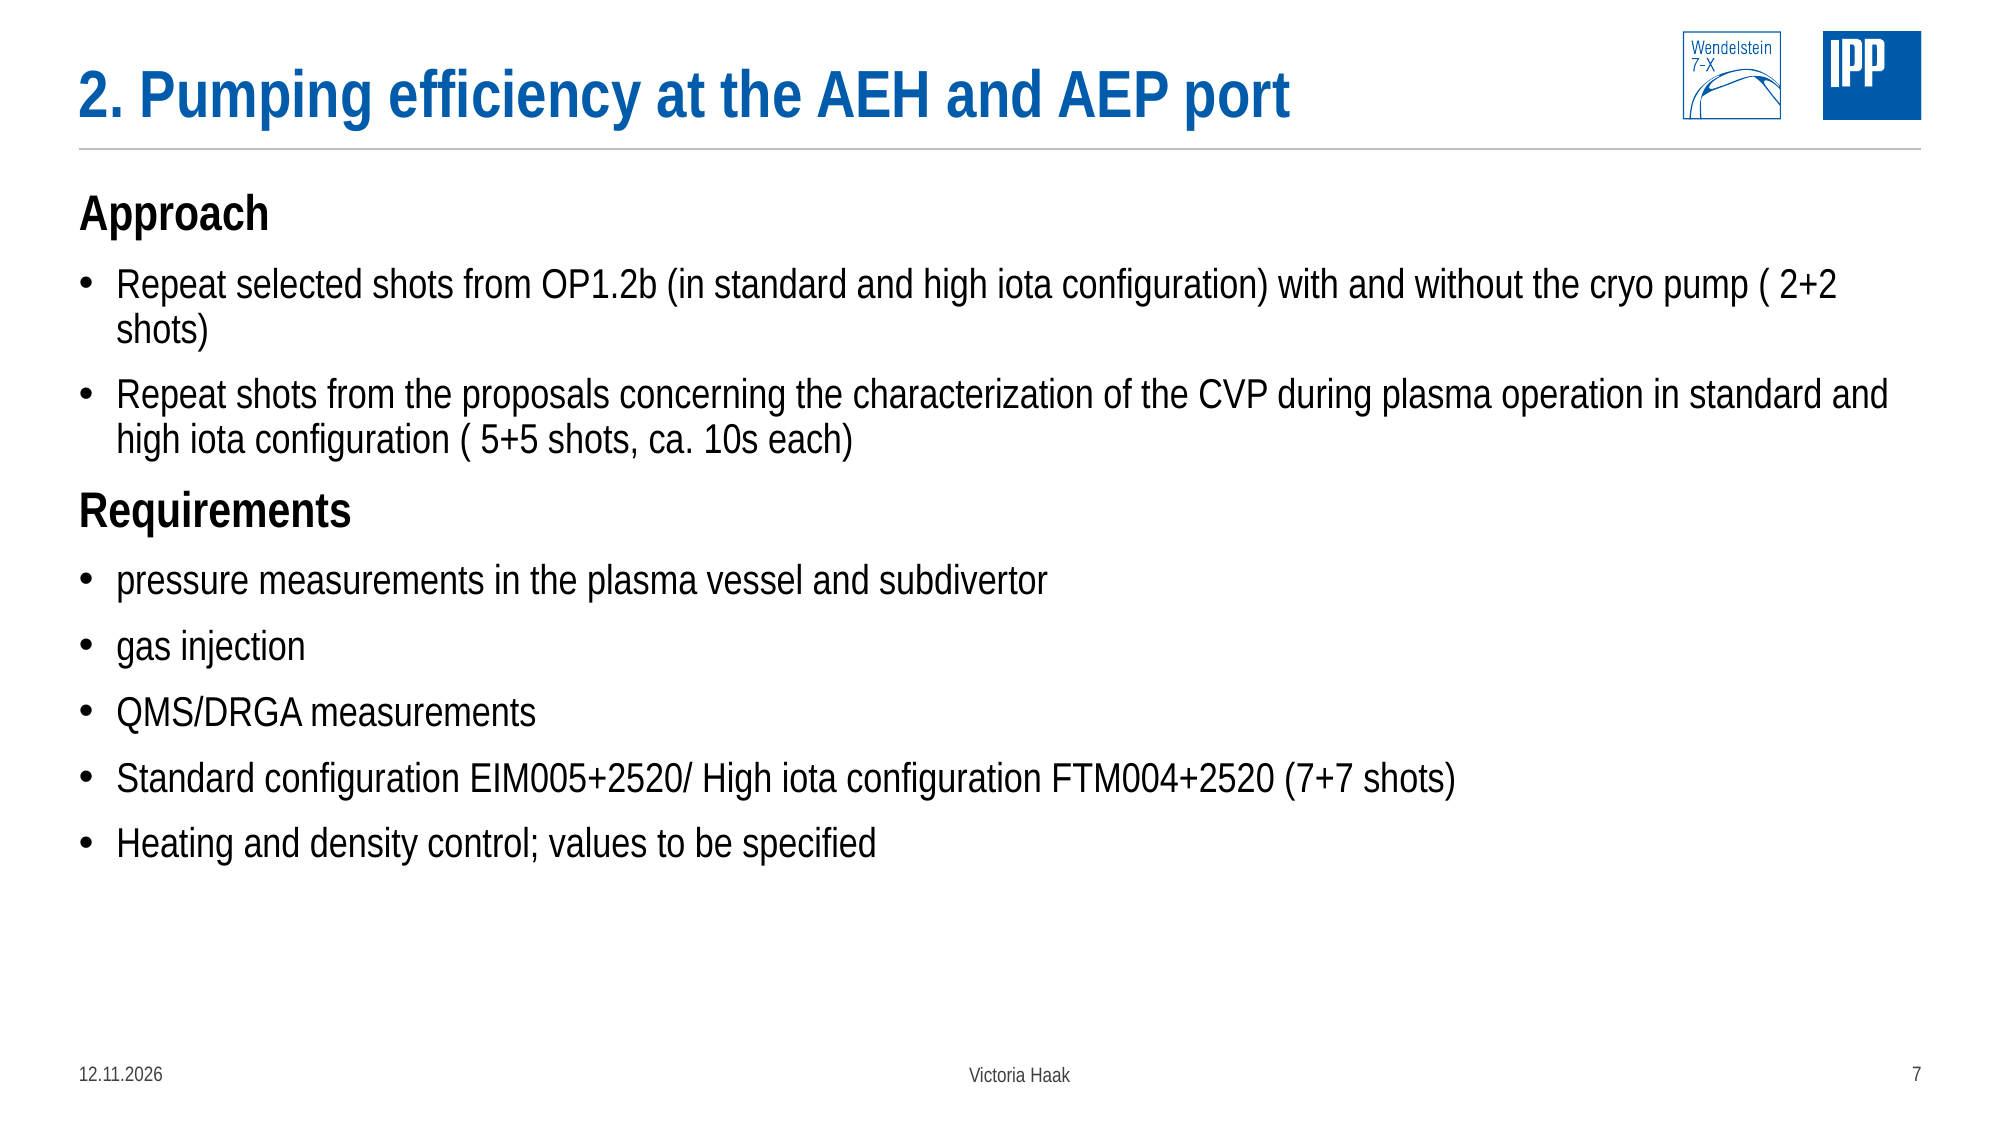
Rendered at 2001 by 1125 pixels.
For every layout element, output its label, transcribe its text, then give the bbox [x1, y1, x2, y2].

slide_number 7 [1744, 1042, 1922, 1103]
title 2. Pumping efficiency at the AEH and AEP port [78, 30, 1638, 139]
footer Victoria Haak [319, 1056, 1725, 1117]
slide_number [78, 1042, 262, 1103]
list Approach Repeat selected shots from OP1.2b (in standard and high iota configuration) with and without the cryo pump ( 2+2 shots) Repeat shots from the proposals concerning the characterization of the CVP during plasma operation in standard and high iota configuration ( 5+5 shots, ca. 10s each) Requirements pressure measurements in the plasma vessel and subdivertor gas injection QMS/DRGA measurements Standard configuration EIM005+2520/ High iota configuration FTM004+2520 (7+7 shots) Heating and density control; values to be specified [78, 179, 1922, 1016]
